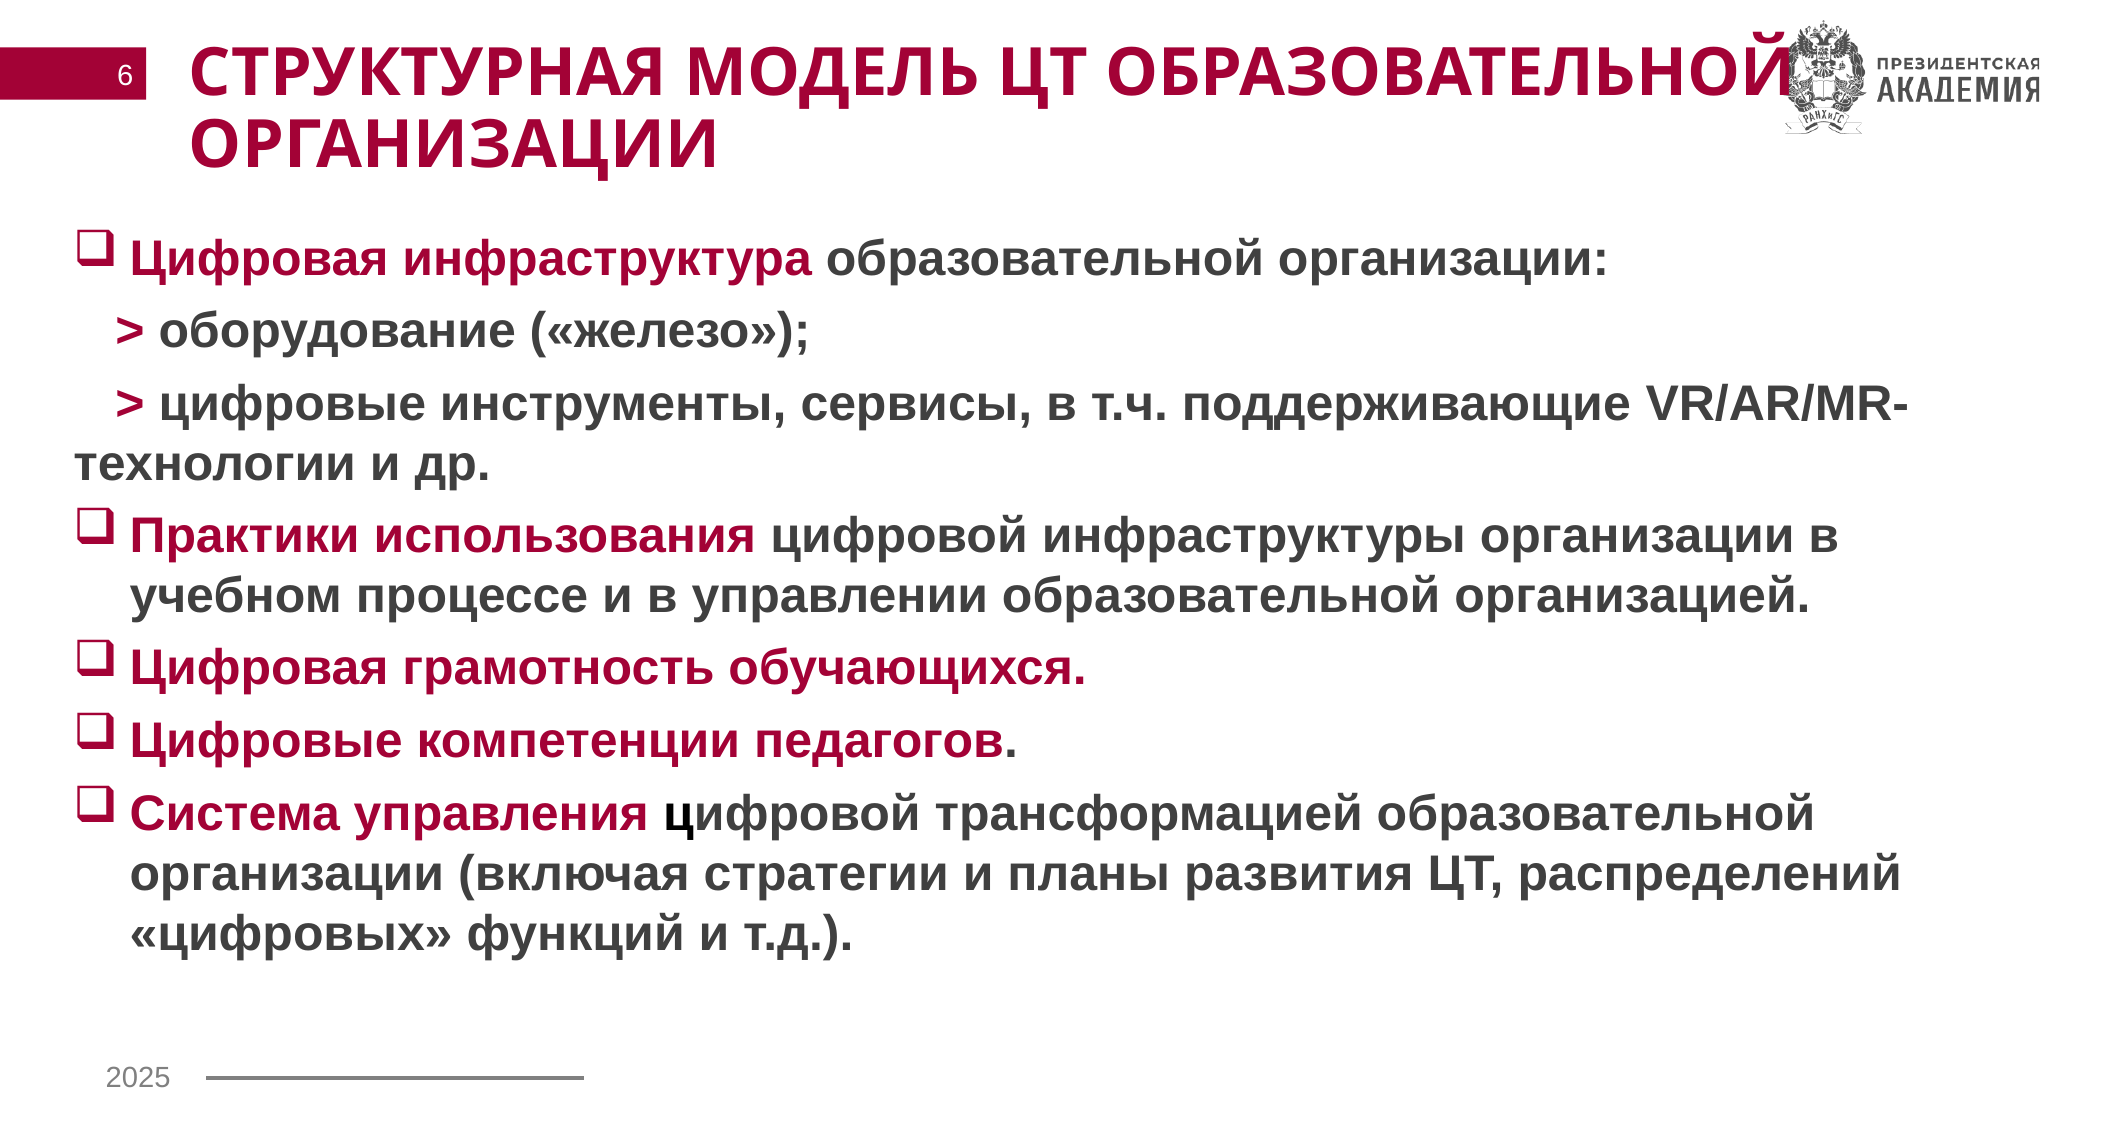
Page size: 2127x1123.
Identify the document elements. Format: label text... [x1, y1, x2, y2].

slide_number 6 [0, 43, 149, 104]
picture [1780, 20, 2040, 134]
title Структурная модель ЦТ образовательной организации [188, 38, 1829, 183]
list Цифровая инфраструктура образовательной организации: > оборудование («железо»); > цифровые инструменты, сервисы, в т.ч. поддерживающие VR/AR/MR-технологии и др. Практики использования цифровой инфраструктуры организации в учебном процессе и в управлении образовательной организацией. Цифровая грамотность обучающихся. Цифровые компетенции педагогов. Система управления цифровой трансформацией образовательной организации (включая стратегии и планы развития ЦТ, распределений «цифровых» функций и т.д.). [73, 225, 2060, 1039]
